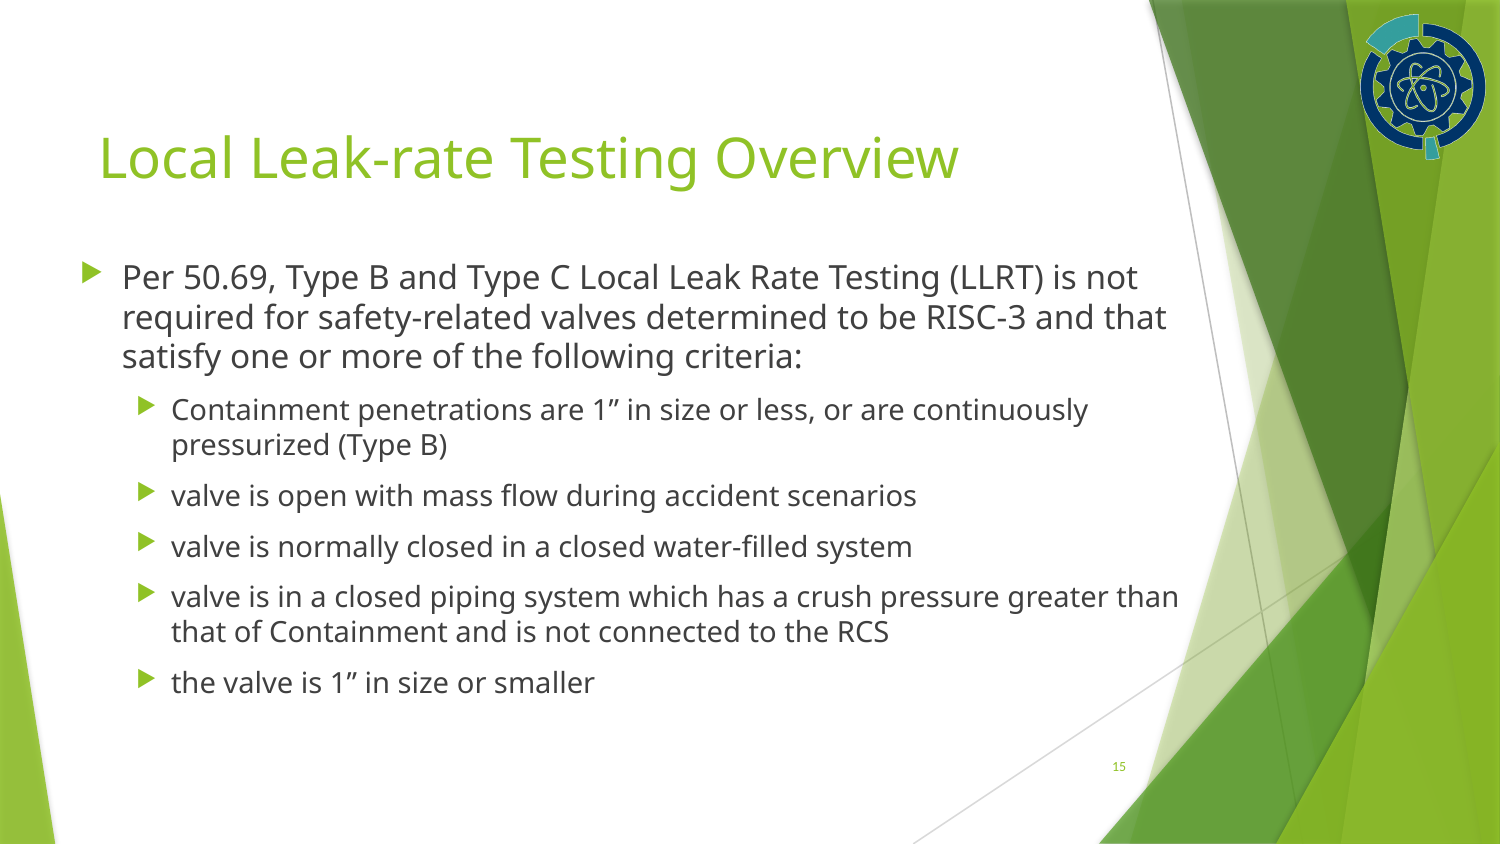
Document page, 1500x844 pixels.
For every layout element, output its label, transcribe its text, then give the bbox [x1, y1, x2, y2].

list Per 50.69, Type B and Type C Local Leak Rate Testing (LLRT) is not required for safety-related valves determined to be RISC-3 and that satisfy one or more of the following criteria: Containment penetrations are 1” in size or less, or are continuously pressurized (Type B) valve is open with mass flow during accident scenarios valve is normally closed in a closed water-filled system valve is in a closed piping system which has a crush pressure greater than that of Containment and is not connected to the RCS the valve is 1” in size or smaller [64, 248, 1248, 764]
title Local Leak-rate Testing Overview [83, 75, 1141, 238]
slide_number 15 [1056, 743, 1141, 789]
picture [1360, 14, 1491, 160]
